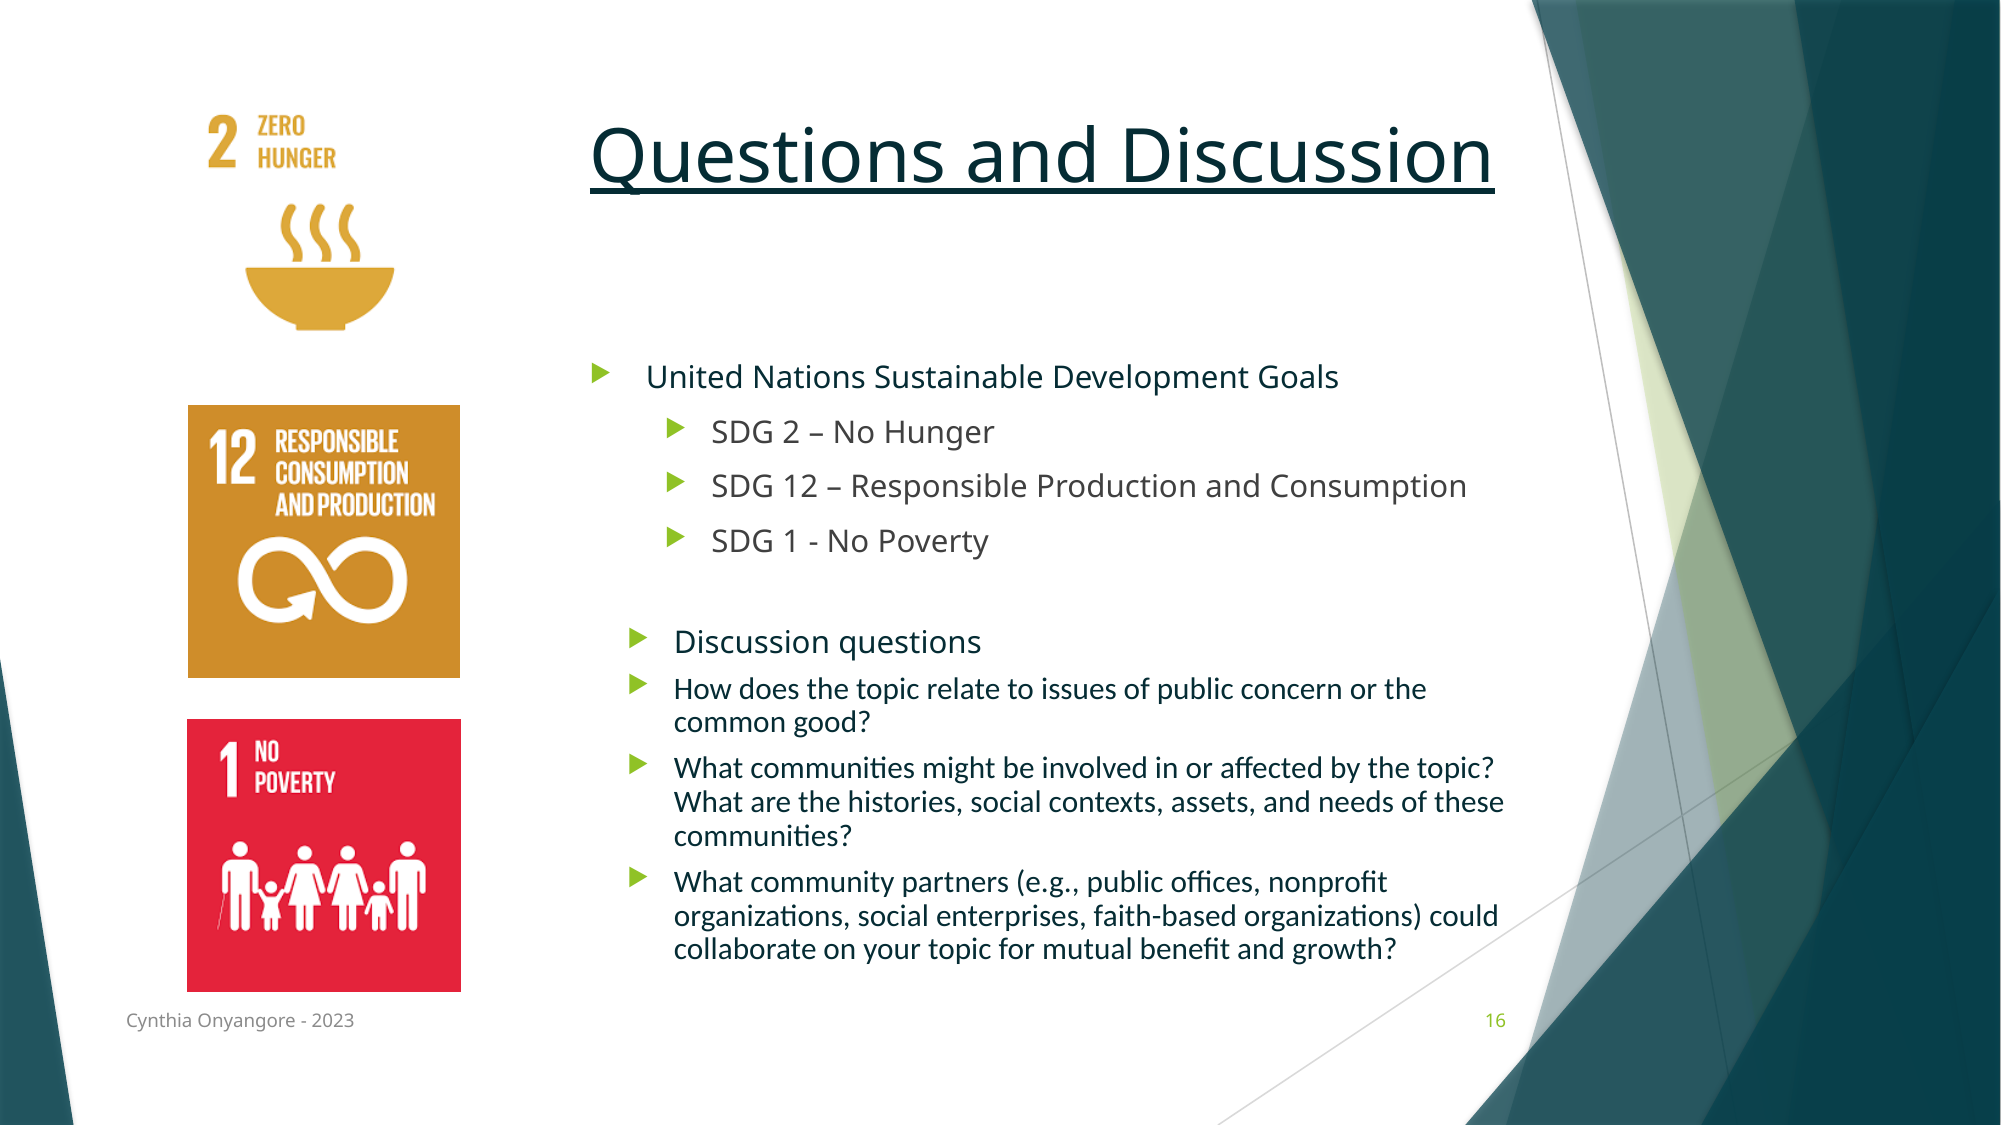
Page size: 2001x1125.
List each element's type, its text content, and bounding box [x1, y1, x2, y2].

slide_number 16 [1409, 991, 1522, 1051]
picture [187, 718, 461, 992]
list United Nations Sustainable Development Goals SDG 2 – No Hunger SDG 12 – Responsible Production and Consumption SDG 1 - No Poverty Discussion questions How does the topic relate to issues of public concern or the common good? What communities might be involved in or affected by the topic? What are the histories, social contexts, assets, and needs of these communities? What community partners (e.g., public offices, nonprofit organizations, social enterprises, faith-based organizations) could collaborate on your topic for mutual benefit and growth? [574, 354, 1522, 992]
title Questions and Discussion [574, 99, 1522, 317]
footer Cynthia Onyangore - 2023 [111, 991, 1145, 1051]
picture [187, 405, 461, 679]
picture [187, 91, 461, 366]
